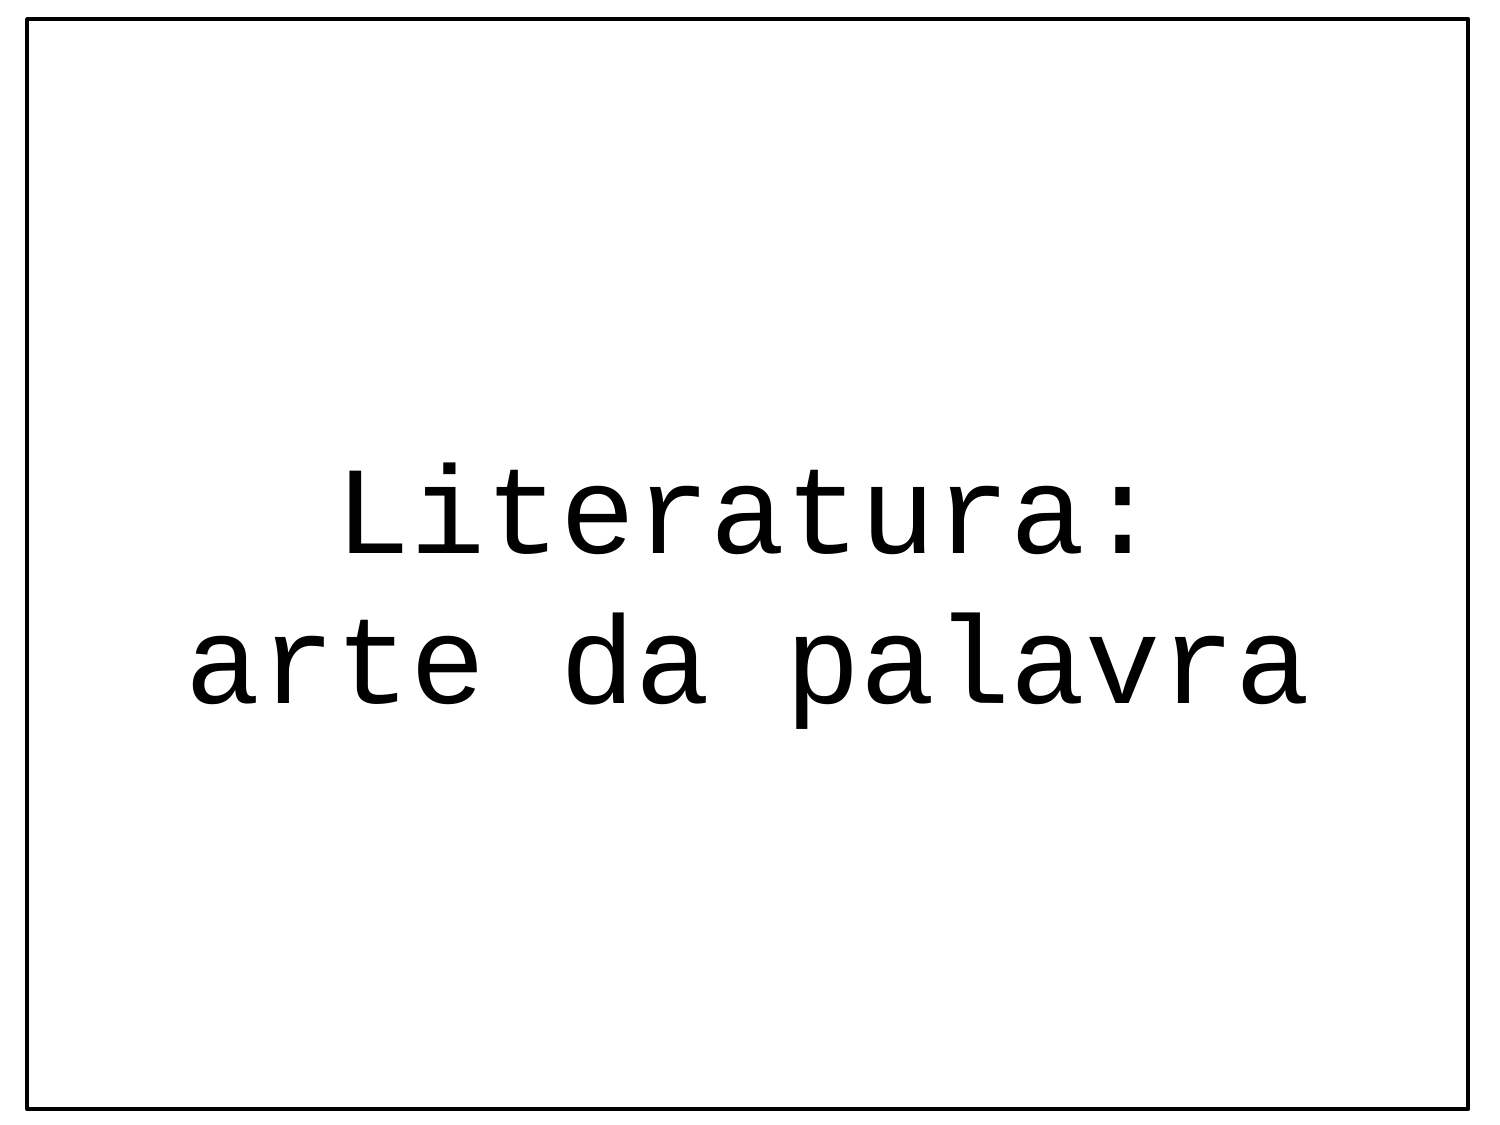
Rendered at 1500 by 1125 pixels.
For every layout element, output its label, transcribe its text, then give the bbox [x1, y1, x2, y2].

text_box [25, 17, 1470, 1111]
text_box Literatura: arte da palavra [92, 420, 1404, 736]
